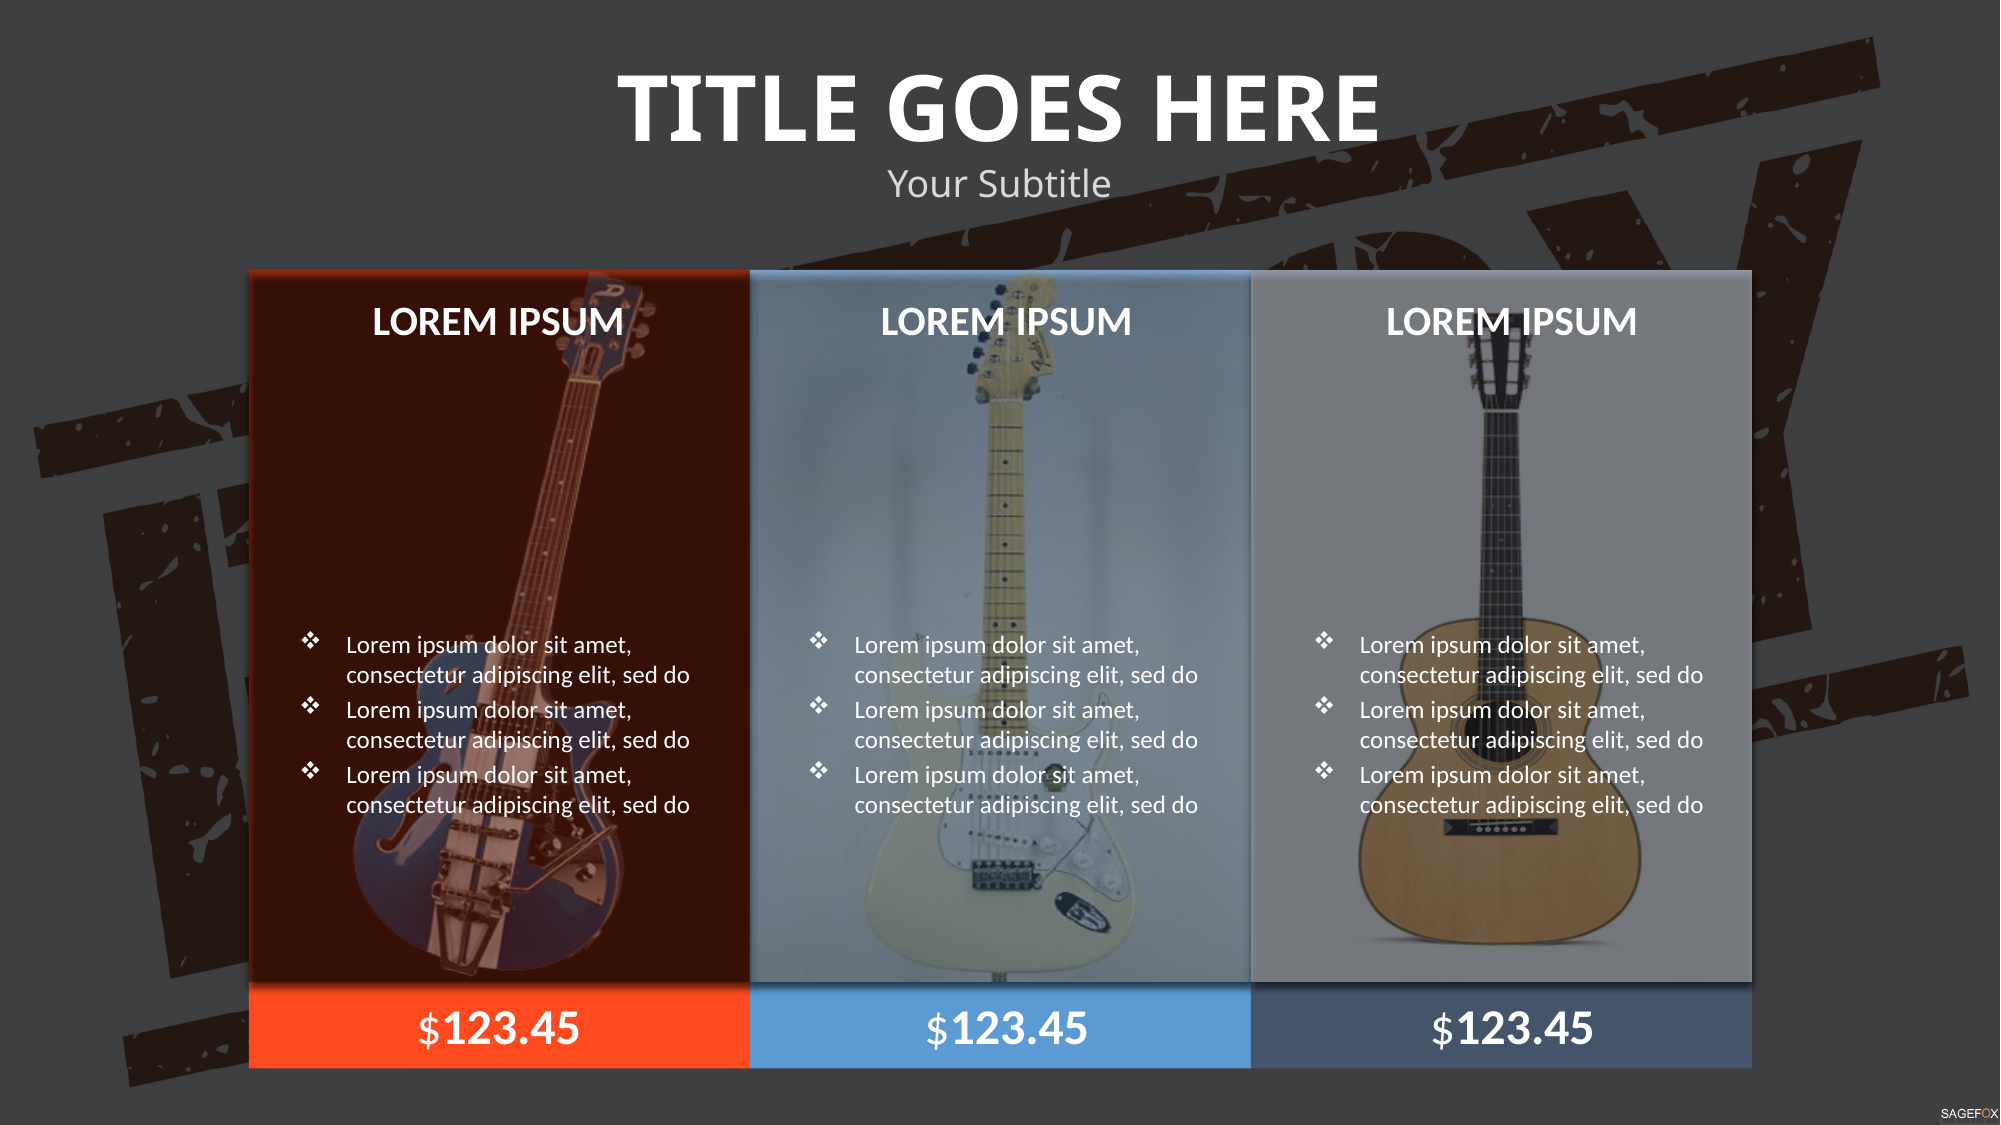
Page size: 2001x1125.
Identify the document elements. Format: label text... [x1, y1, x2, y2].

text_box $123.45 [416, 994, 581, 1055]
text_box [749, 994, 1250, 1069]
text_box LOREM IPSUM [1386, 293, 1639, 345]
text_box [248, 269, 751, 982]
picture [1940, 0, 2001, 1125]
text_box $123.45 [1429, 994, 1595, 1055]
text_box [1250, 269, 1753, 982]
text_box [1250, 993, 1753, 1069]
text_box LOREM IPSUM [880, 293, 1133, 345]
text_box [751, 269, 1250, 982]
text_box [248, 993, 749, 1069]
text_box Lorem ipsum dolor sit amet, consectetur adipiscing elit, sed do Lorem ipsum dolor sit amet, consectetur adipiscing elit, sed do Lorem ipsum dolor sit amet, consectetur adipiscing elit, sed do [284, 621, 713, 826]
text_box Lorem ipsum dolor sit amet, consectetur adipiscing elit, sed do Lorem ipsum dolor sit amet, consectetur adipiscing elit, sed do Lorem ipsum dolor sit amet, consectetur adipiscing elit, sed do [1298, 621, 1727, 826]
text_box Lorem ipsum dolor sit amet, consectetur adipiscing elit, sed do Lorem ipsum dolor sit amet, consectetur adipiscing elit, sed do Lorem ipsum dolor sit amet, consectetur adipiscing elit, sed do [792, 621, 1221, 826]
text_box TITLE GOES HERE Your Subtitle [548, 42, 1452, 212]
text_box LOREM IPSUM [372, 293, 625, 345]
text_box $123.45 [924, 994, 1090, 1055]
